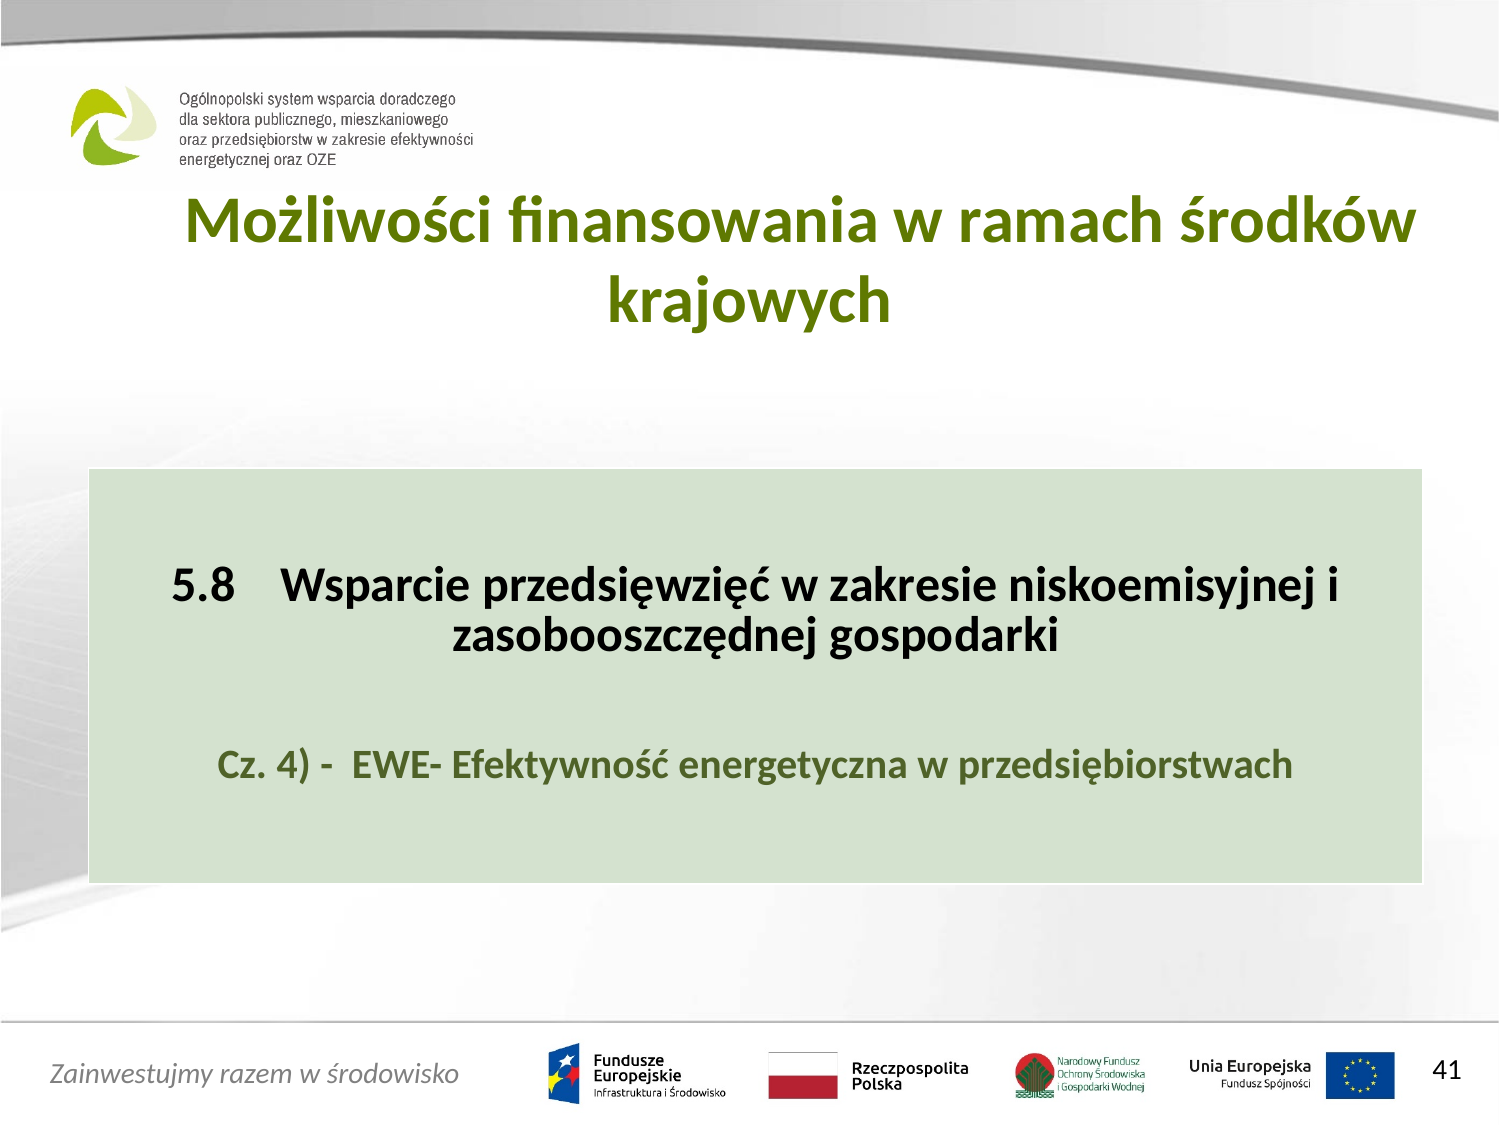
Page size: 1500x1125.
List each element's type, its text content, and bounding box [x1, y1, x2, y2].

picture [0, 0, 1499, 192]
slide_number 41 [1417, 1042, 1500, 1103]
picture [518, 1025, 1425, 1123]
picture [0, 327, 1499, 1023]
text_box [159, 273, 1460, 350]
title Możliwości finansowania w ramach środków krajowych [0, 184, 1500, 327]
table_header 5.8 Wsparcie przedsięwzięć w zakresie niskoemisyjnej i zasobooszczędnej gospodarki Cz. 4) - EWE- Efektywność energetyczna w przedsiębiorstwach [89, 469, 1422, 883]
